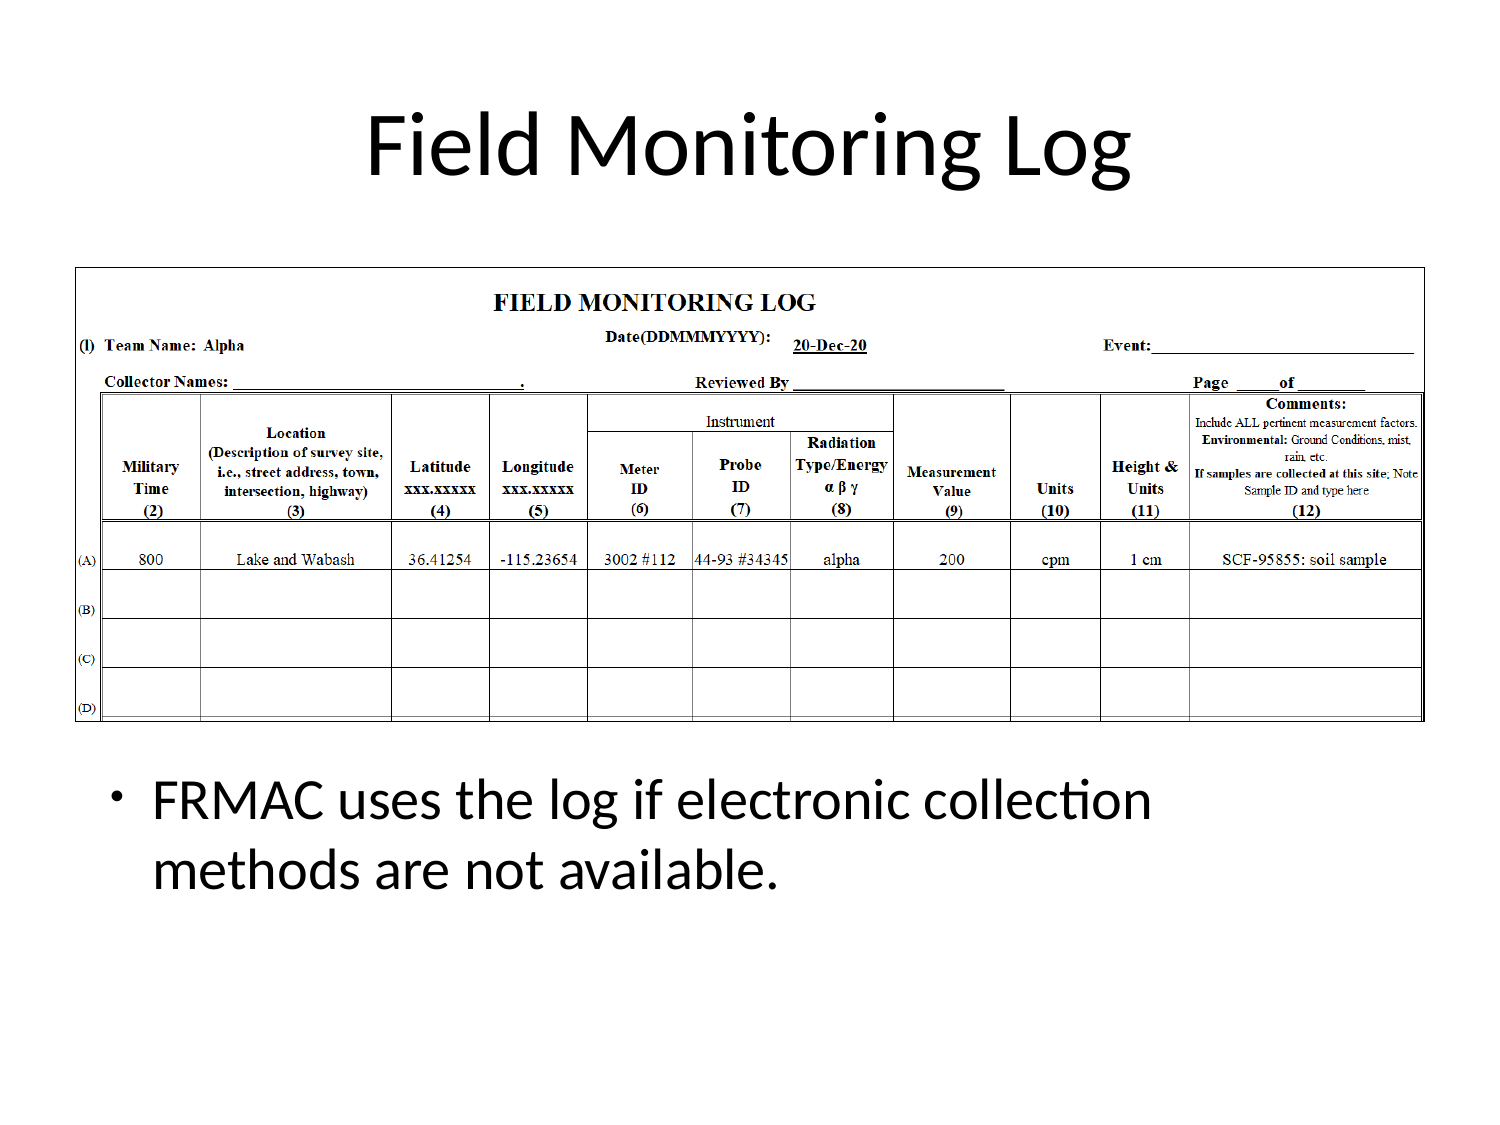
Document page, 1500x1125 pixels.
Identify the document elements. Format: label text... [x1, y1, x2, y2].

title Field Monitoring Log [75, 45, 1425, 233]
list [74, 266, 1426, 722]
text_box FRMAC uses the log if electronic collection methods are not available. [77, 753, 1306, 1047]
